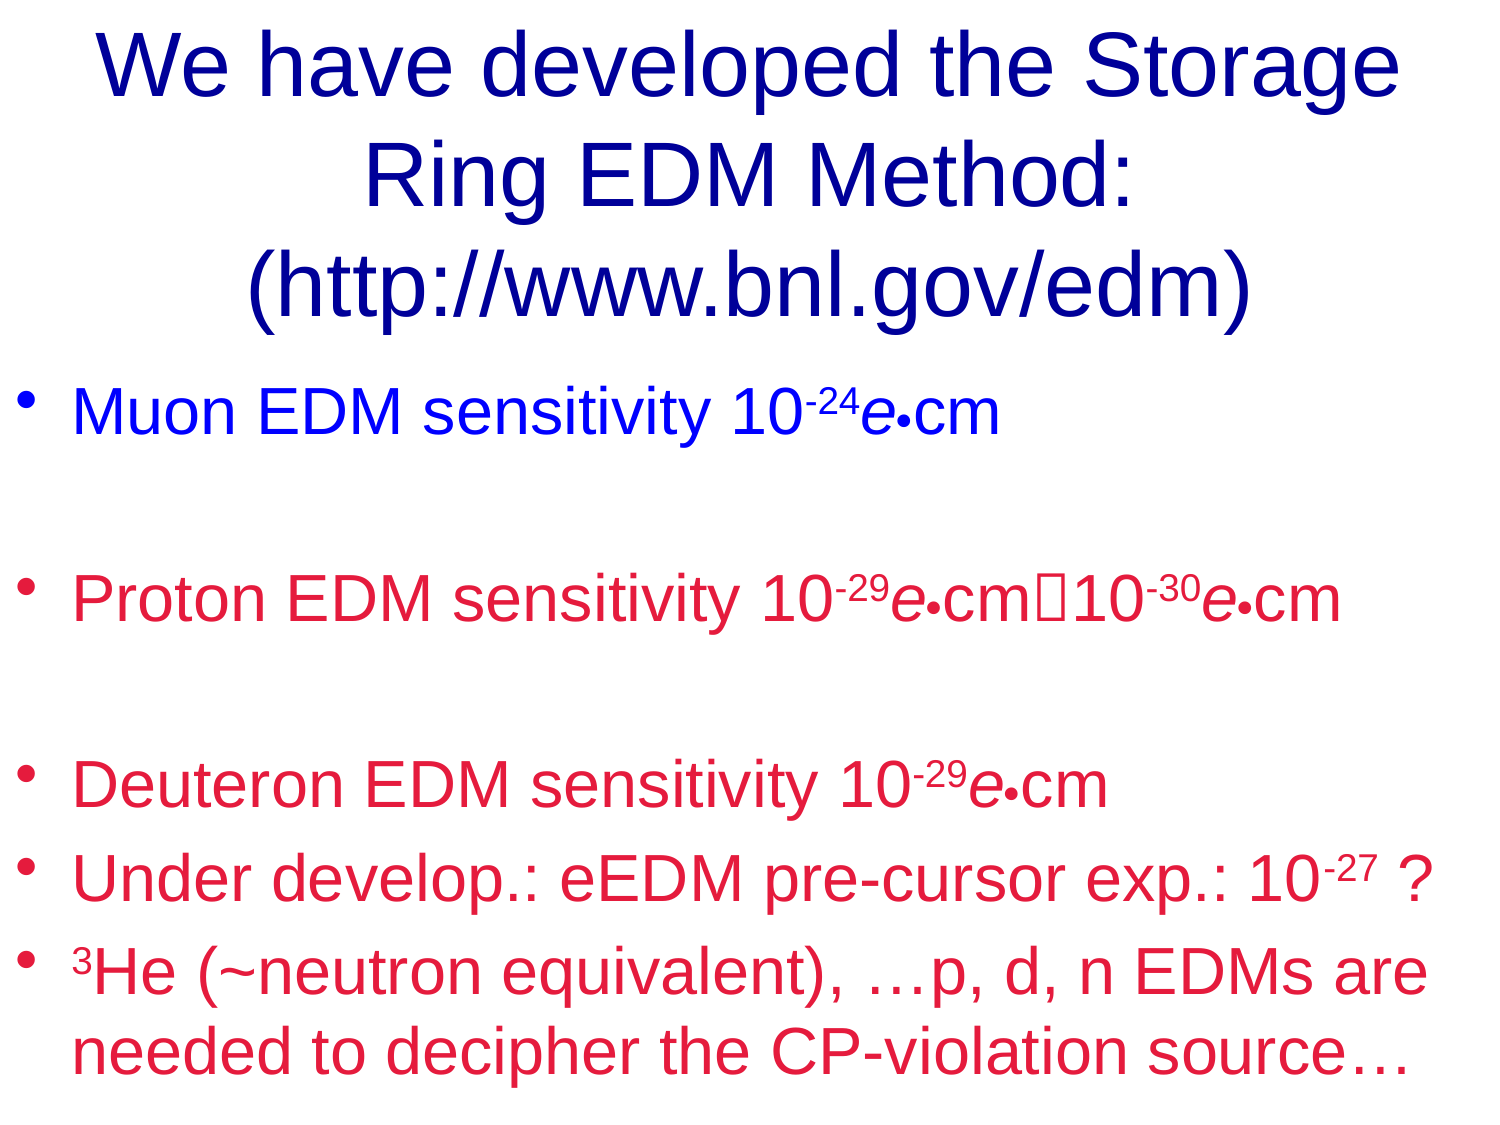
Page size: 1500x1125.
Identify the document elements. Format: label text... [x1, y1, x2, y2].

list Muon EDM sensitivity 10-24ecm Proton EDM sensitivity 10-29ecm10-30ecm Deuteron EDM sensitivity 10-29ecm Under develop.: eEDM pre-cursor exp.: 10-27 ? 3He (~neutron equivalent), …p, d, n EDMs are needed to decipher the CP-violation source… [0, 360, 1500, 1125]
title We have developed the Storage Ring EDM Method: (http://www.bnl.gov/edm) [0, 0, 1500, 340]
